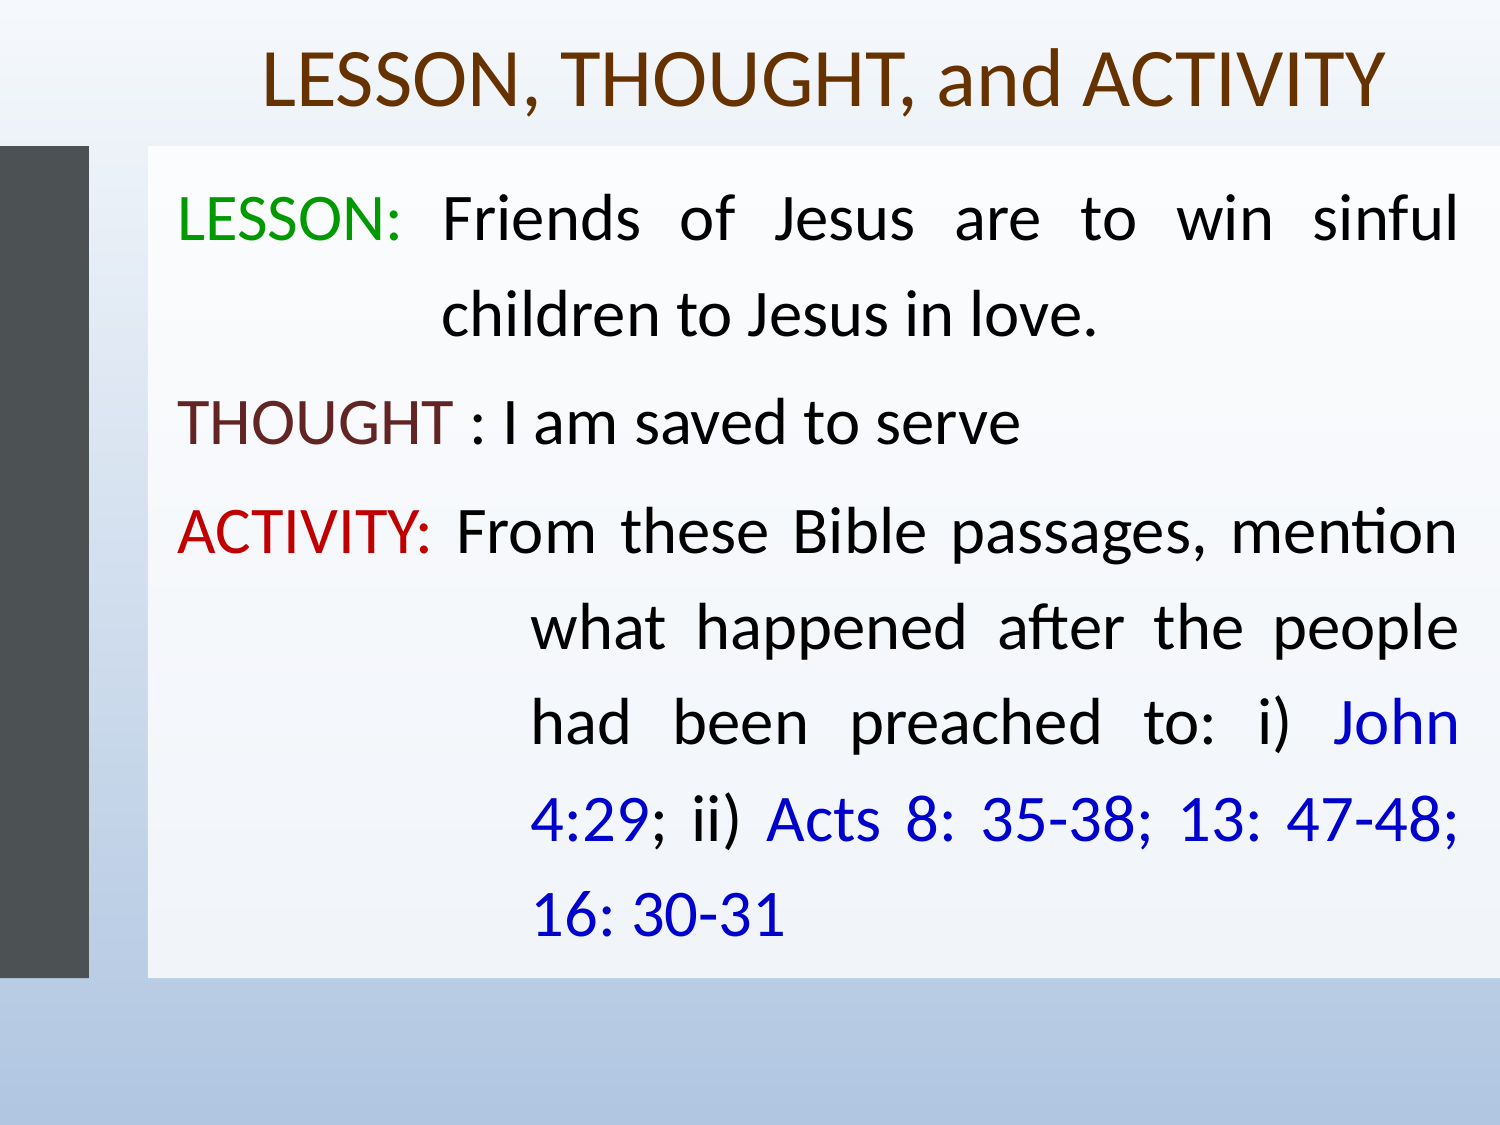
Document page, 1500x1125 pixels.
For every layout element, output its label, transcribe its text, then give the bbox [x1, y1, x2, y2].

text_box [0, 144, 91, 980]
title LESSON, THOUGHT, and ACTIVITY [147, 14, 1500, 133]
text_box [0, 0, 1500, 1125]
text_box LESSON: Friends of Jesus are to win sinful children to Jesus in love. THOUGHT : I am saved to serve ACTIVITY: From these Bible passages, mention what happened after the people had been preached to: i) John 4:29; ii) Acts 8: 35-38; 13: 47-48; 16: 30-31 [162, 150, 1475, 958]
text_box [146, 144, 1500, 980]
